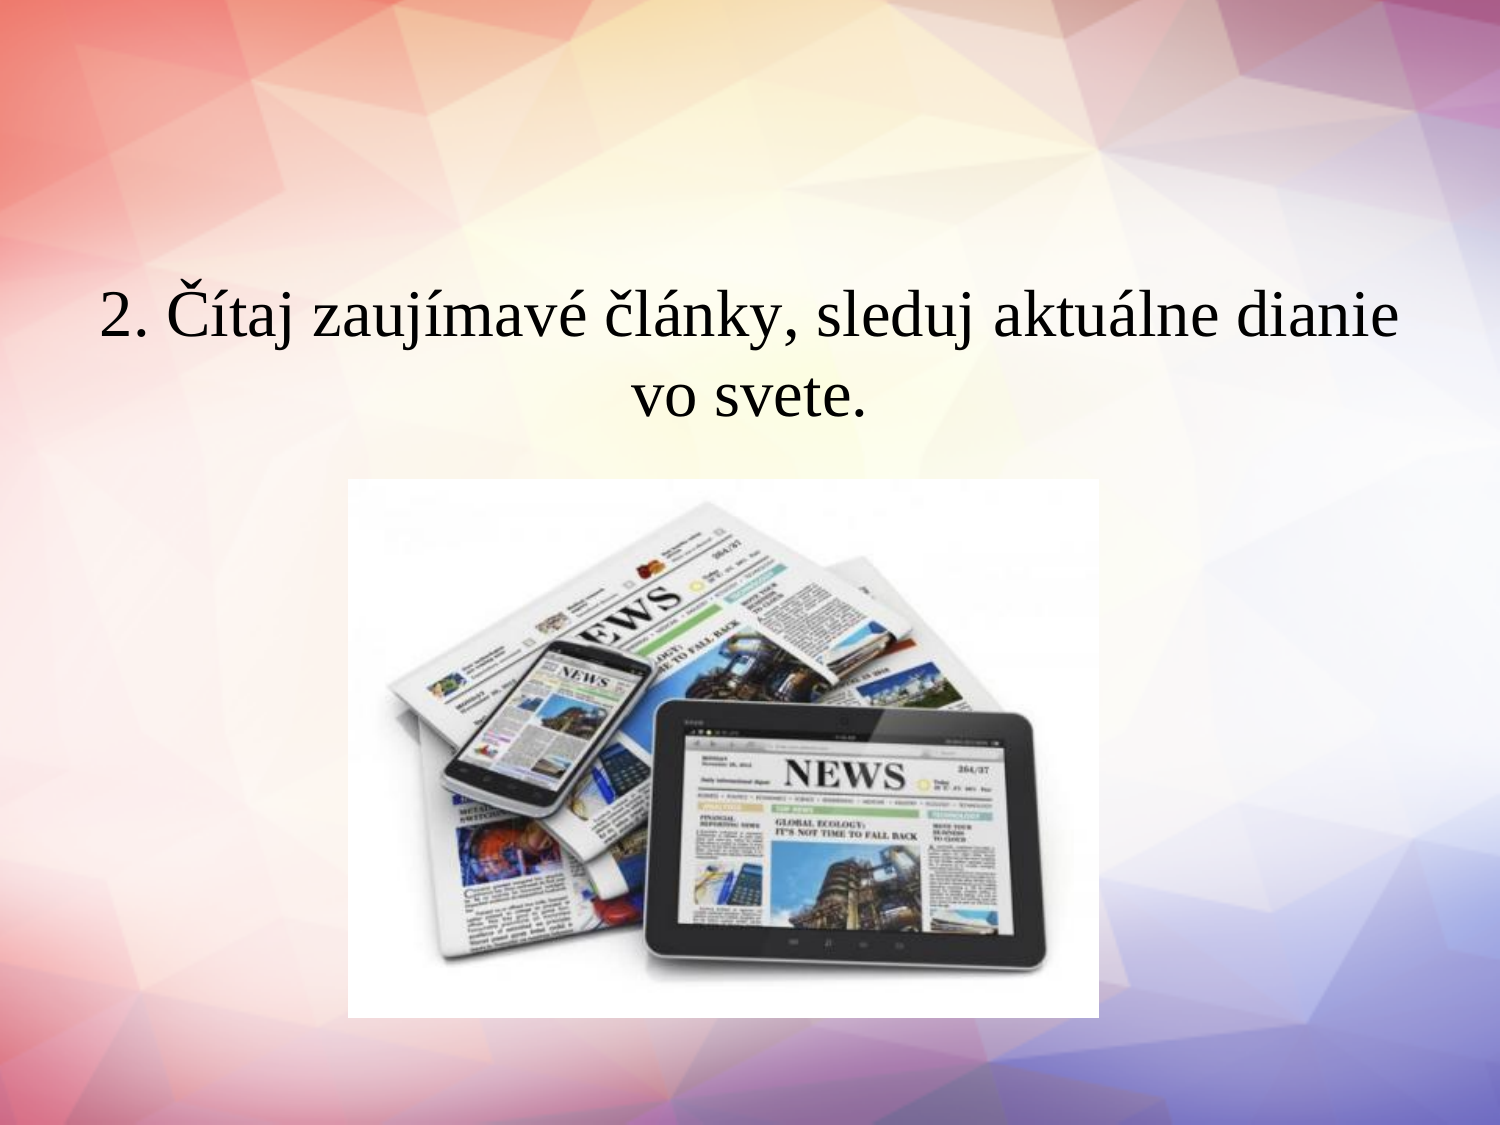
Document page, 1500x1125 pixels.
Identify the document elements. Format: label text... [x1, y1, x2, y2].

list 2. Čítaj zaujímavé články, sleduj aktuálne dianie vo svete. [75, 262, 1425, 1005]
picture [348, 479, 1099, 1018]
